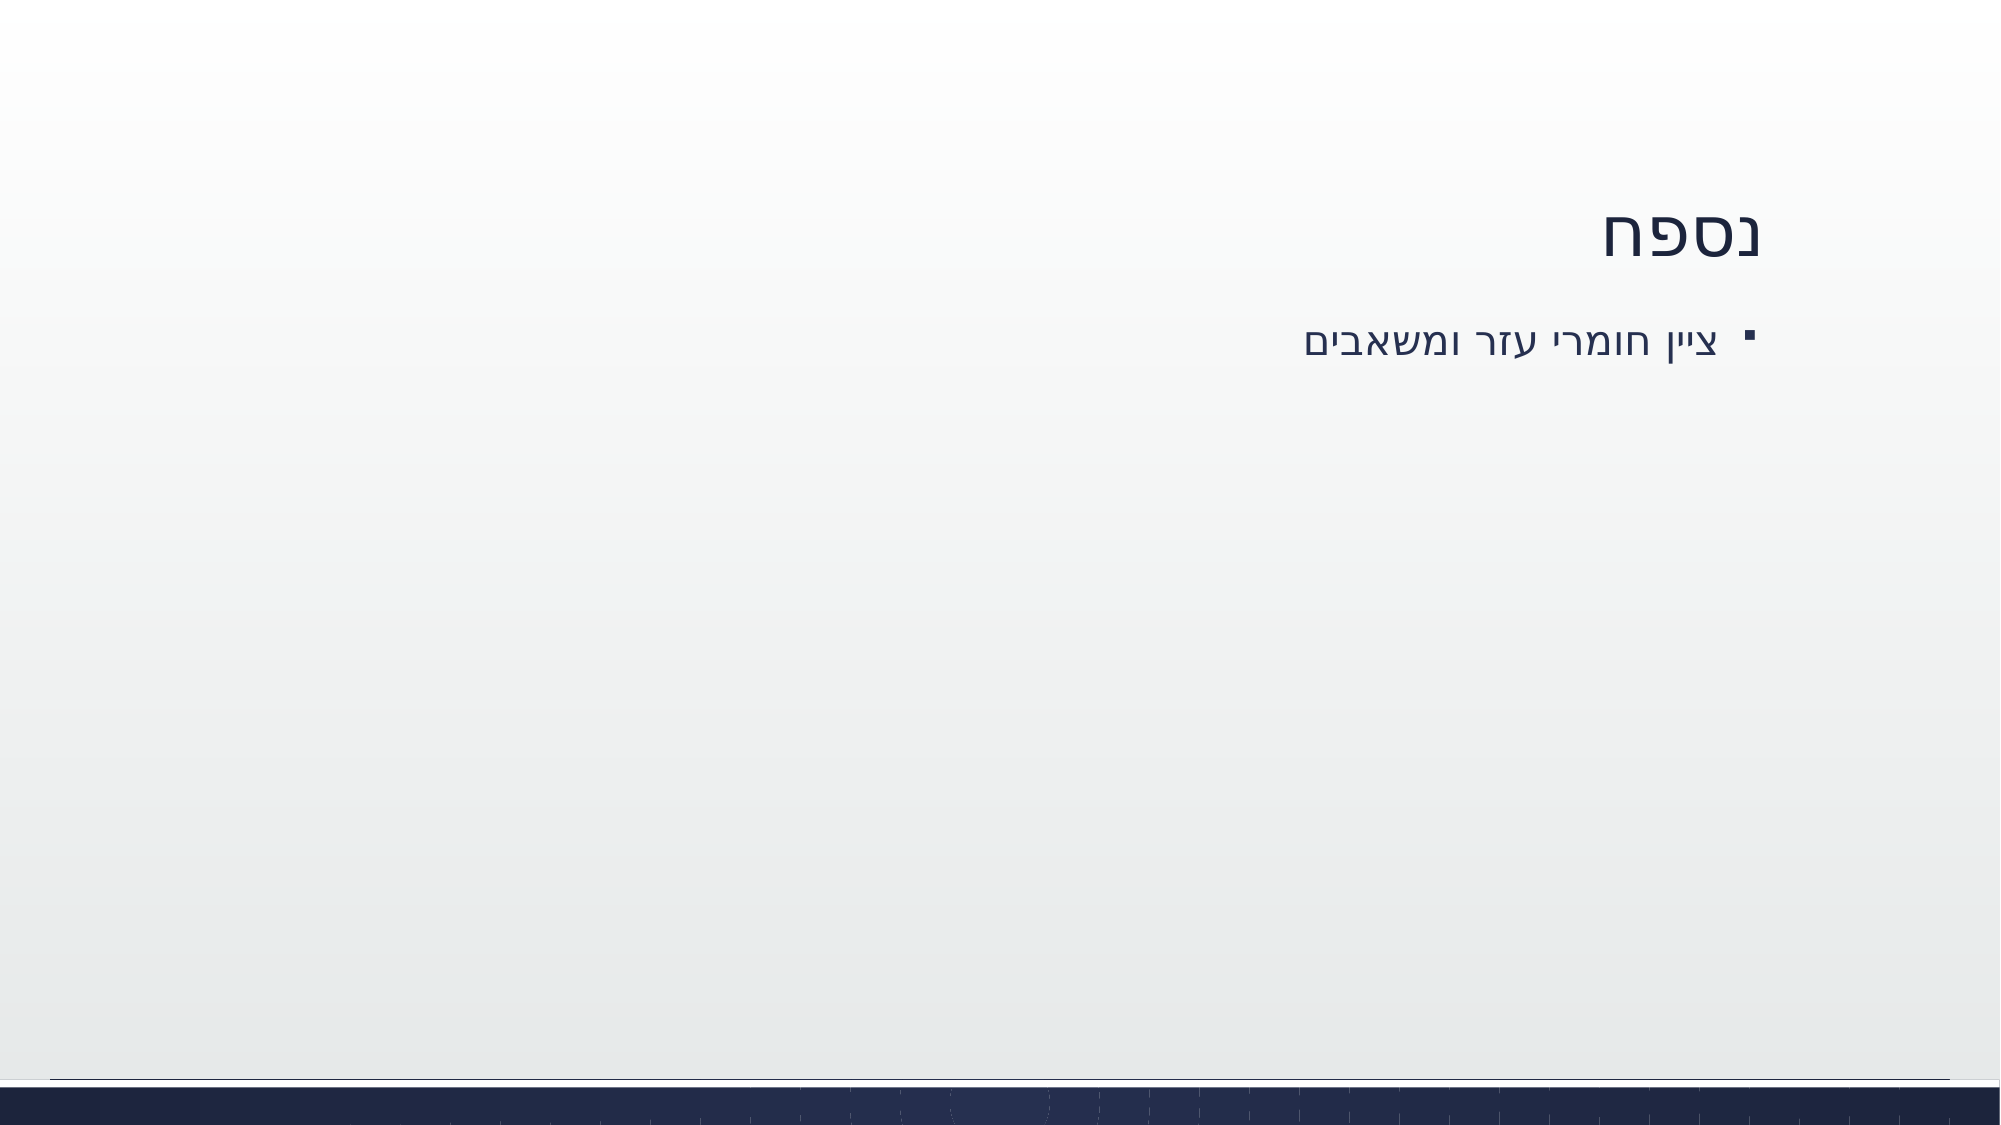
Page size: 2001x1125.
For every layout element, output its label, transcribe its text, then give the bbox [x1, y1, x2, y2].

title נספח [219, 76, 1780, 279]
list ציין חומרי עזר ומשאבים [1029, 311, 1780, 989]
